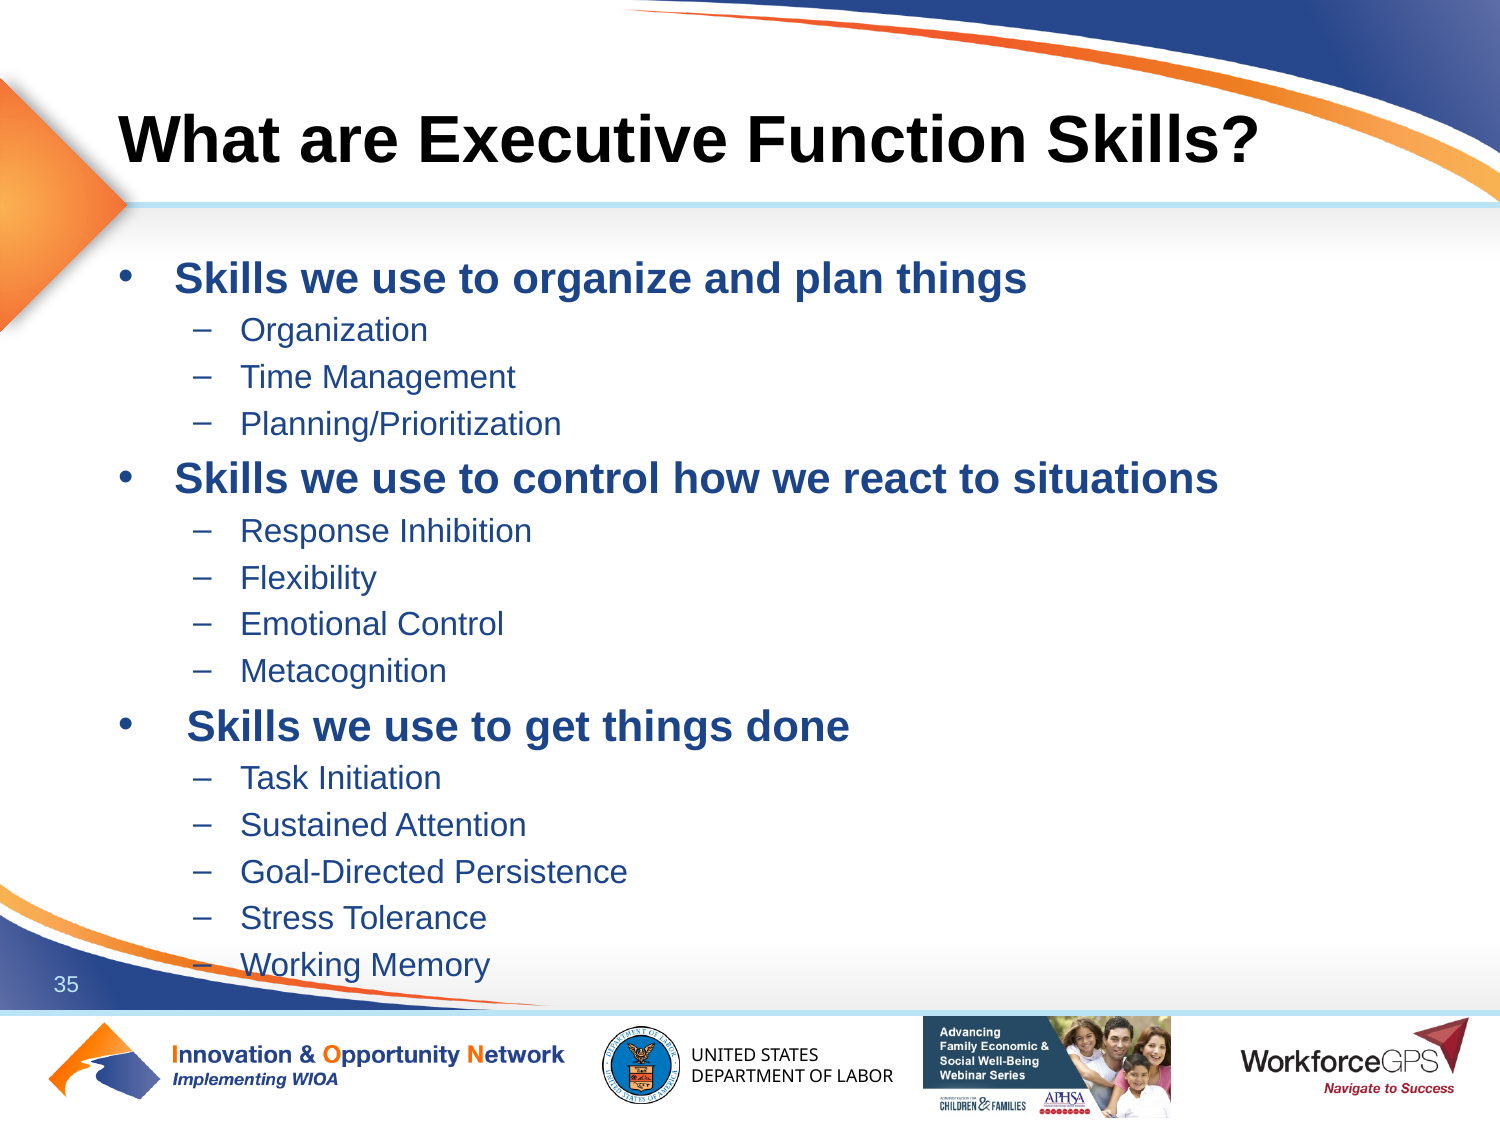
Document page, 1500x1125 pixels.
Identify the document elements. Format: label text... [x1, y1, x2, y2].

picture [589, 0, 1500, 202]
picture [923, 1016, 1171, 1118]
title What are Executive Function Skills? [103, 38, 1397, 185]
picture [0, 882, 573, 1010]
picture [39, 1016, 576, 1107]
list Skills we use to organize and plan things Organization Time Management Planning/Prioritization Skills we use to control how we react to situations Response Inhibition Flexibility Emotional Control Metacognition Skills we use to get things done Task Initiation Sustained Attention Goal-Directed Persistence Stress Tolerance Working Memory [103, 241, 1397, 998]
picture [602, 1026, 680, 1104]
picture [1238, 1016, 1471, 1096]
